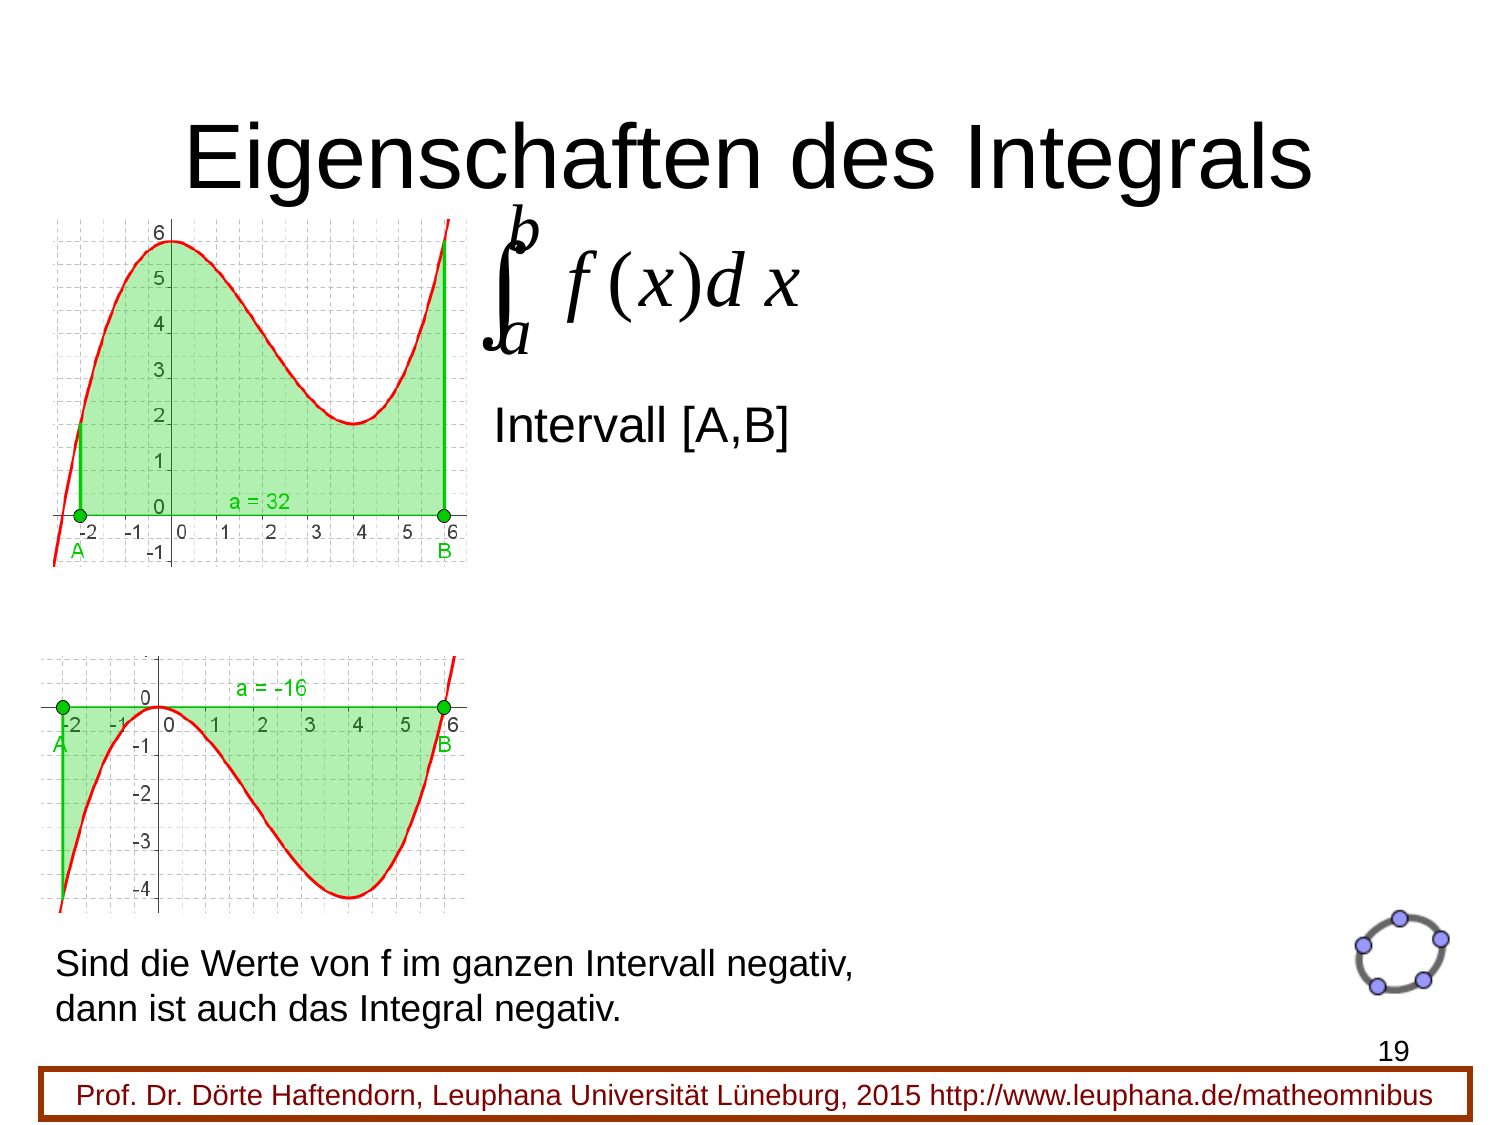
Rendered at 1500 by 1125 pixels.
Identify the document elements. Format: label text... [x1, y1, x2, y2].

picture [52, 219, 467, 567]
text_box Intervall [A,B] [478, 385, 806, 461]
picture [40, 656, 467, 914]
text_box Prof. Dr. Dörte Haftendorn, Leuphana Universität Lüneburg, 2015 http://www.leuphana.de/matheomnibus [41, 1068, 1471, 1119]
picture [1352, 904, 1453, 1006]
title Eigenschaften des Integrals [112, 31, 1388, 273]
slide_number 19 [1074, 1024, 1426, 1103]
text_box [466, 196, 806, 361]
text_box Sind die Werte von f im ganzen Intervall negativ, dann ist auch das Integral negativ. [40, 931, 870, 1037]
